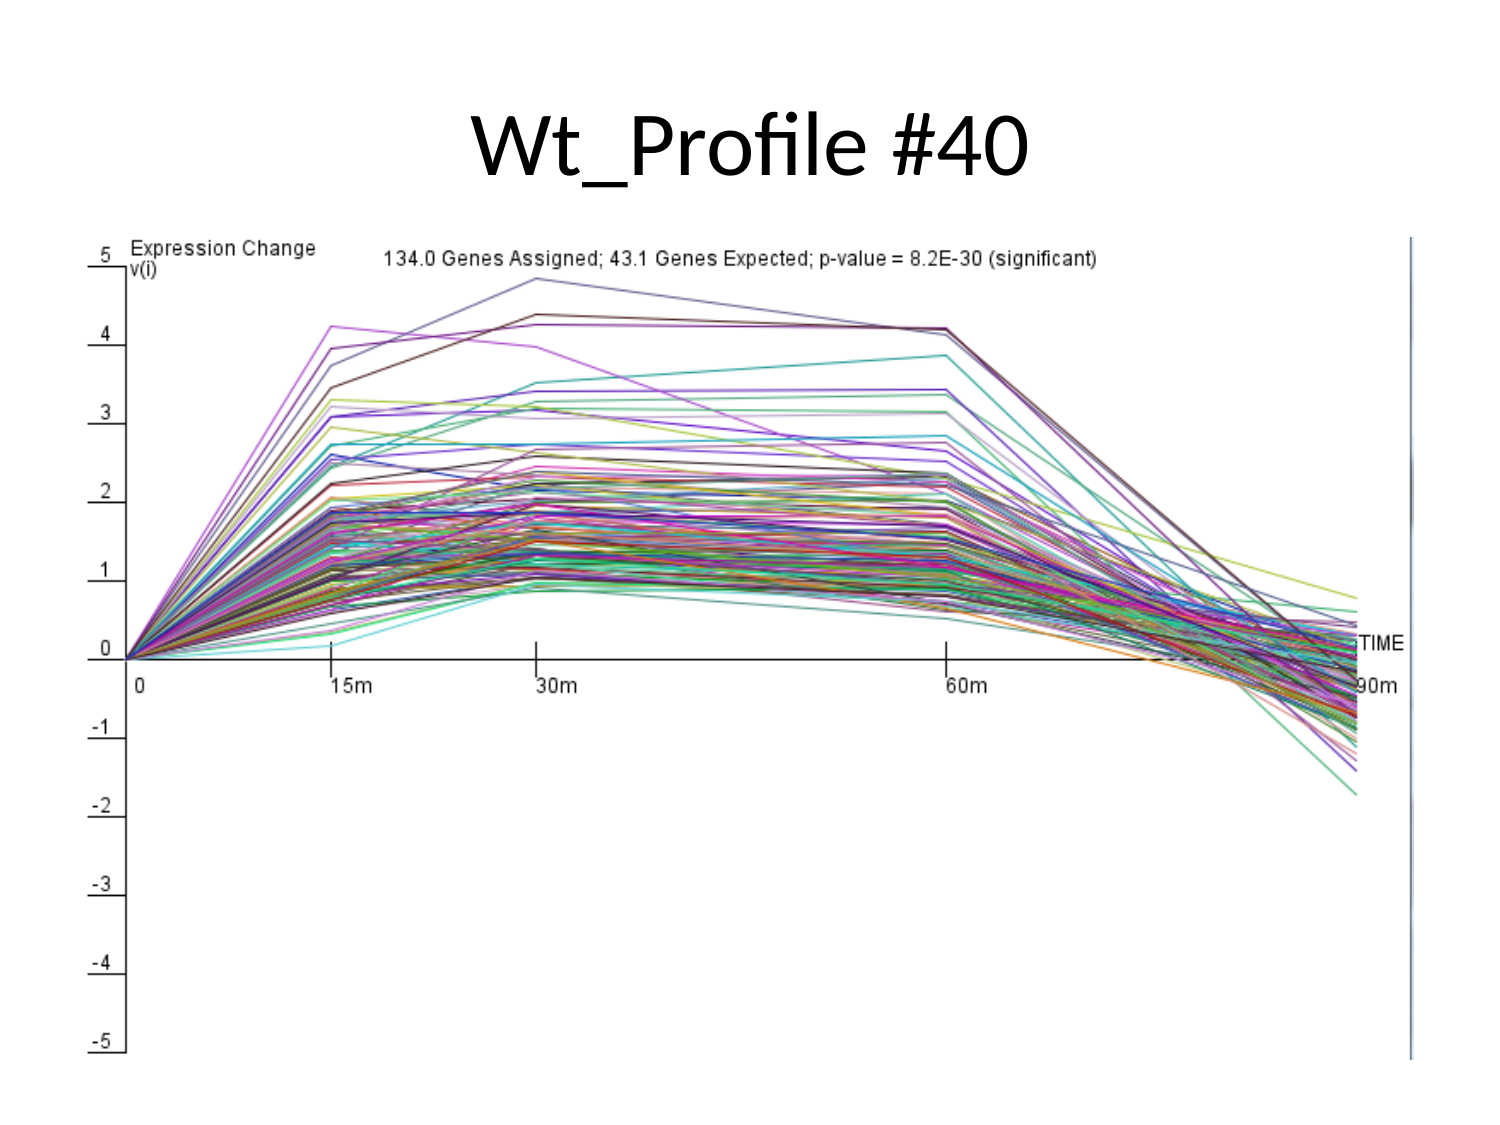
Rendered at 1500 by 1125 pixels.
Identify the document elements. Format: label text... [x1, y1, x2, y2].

title Wt_Profile #40 [75, 45, 1425, 233]
picture [80, 237, 1414, 1060]
